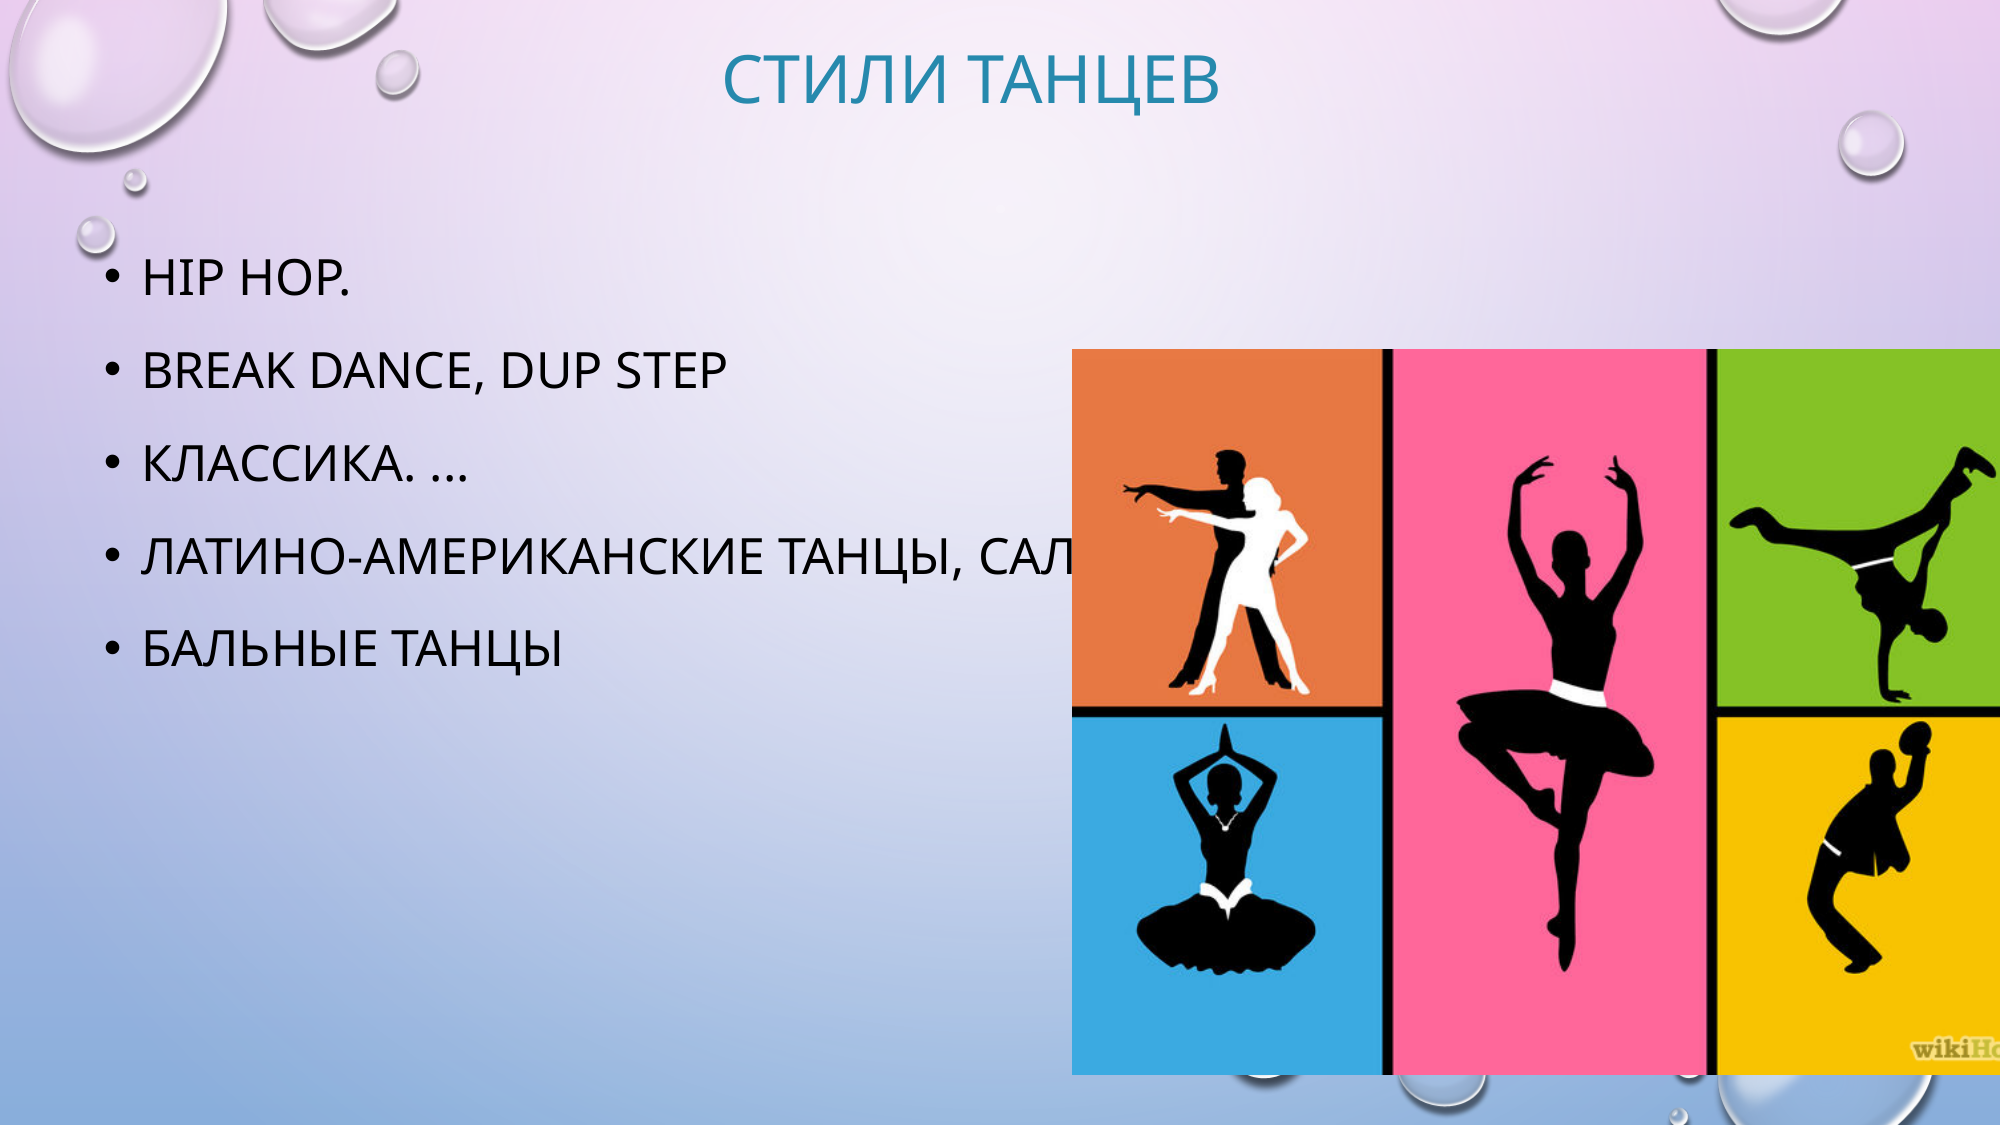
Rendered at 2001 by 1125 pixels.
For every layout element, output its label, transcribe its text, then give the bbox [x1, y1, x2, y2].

list Hip Hop. Break Dance, Dup Step Классика. ... Латино-американские танцы, сальса Бальные танцы [88, 226, 1818, 882]
title Стили танцев [80, 51, 1865, 193]
picture [0, 0, 2000, 1125]
